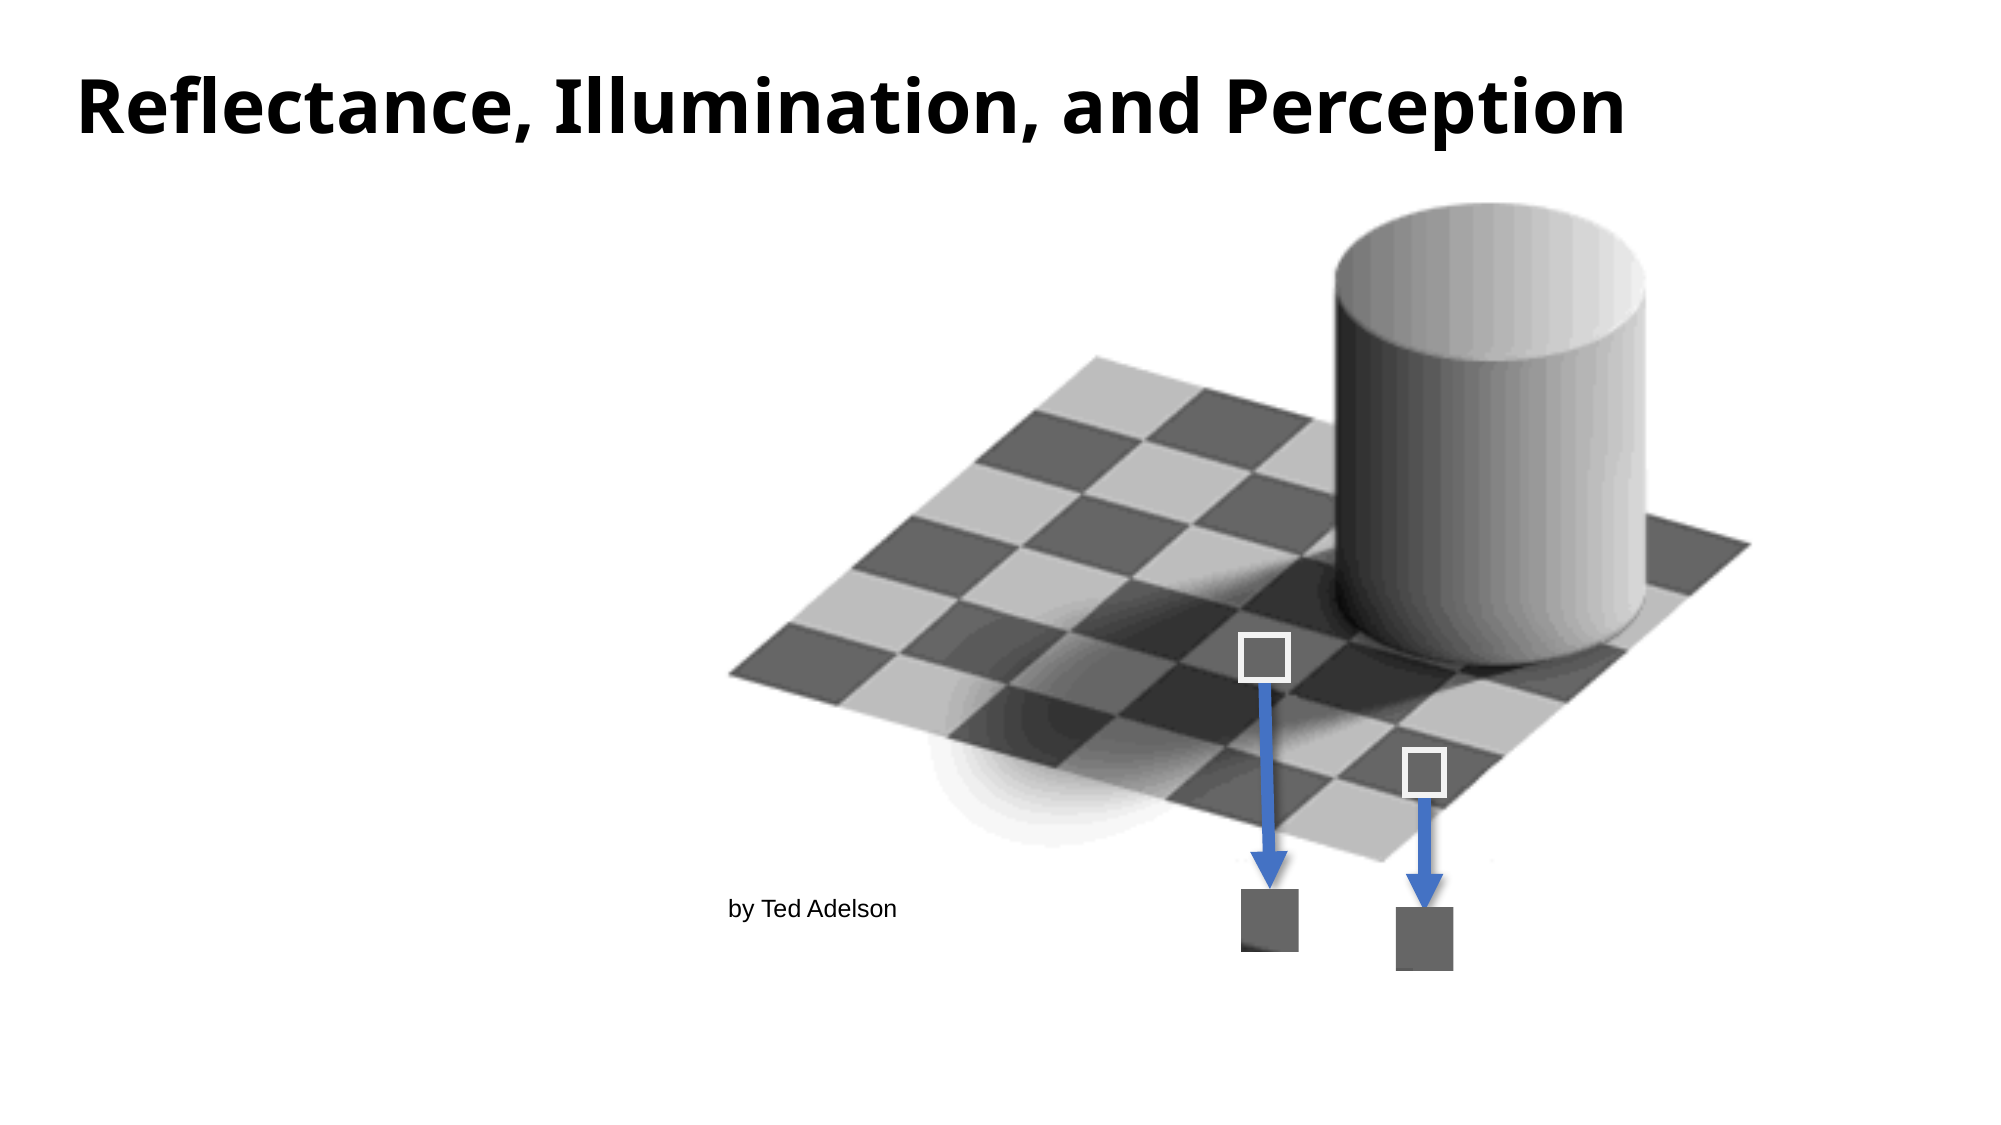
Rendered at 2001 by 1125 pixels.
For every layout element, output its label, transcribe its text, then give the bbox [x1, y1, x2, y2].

picture [1395, 907, 1454, 971]
text_box by Ted Adelson [424, 885, 1202, 931]
title Reflectance, Illumination, and Perception [60, 42, 1940, 177]
picture [721, 200, 1761, 869]
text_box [1264, 679, 1270, 888]
picture [1241, 888, 1299, 952]
